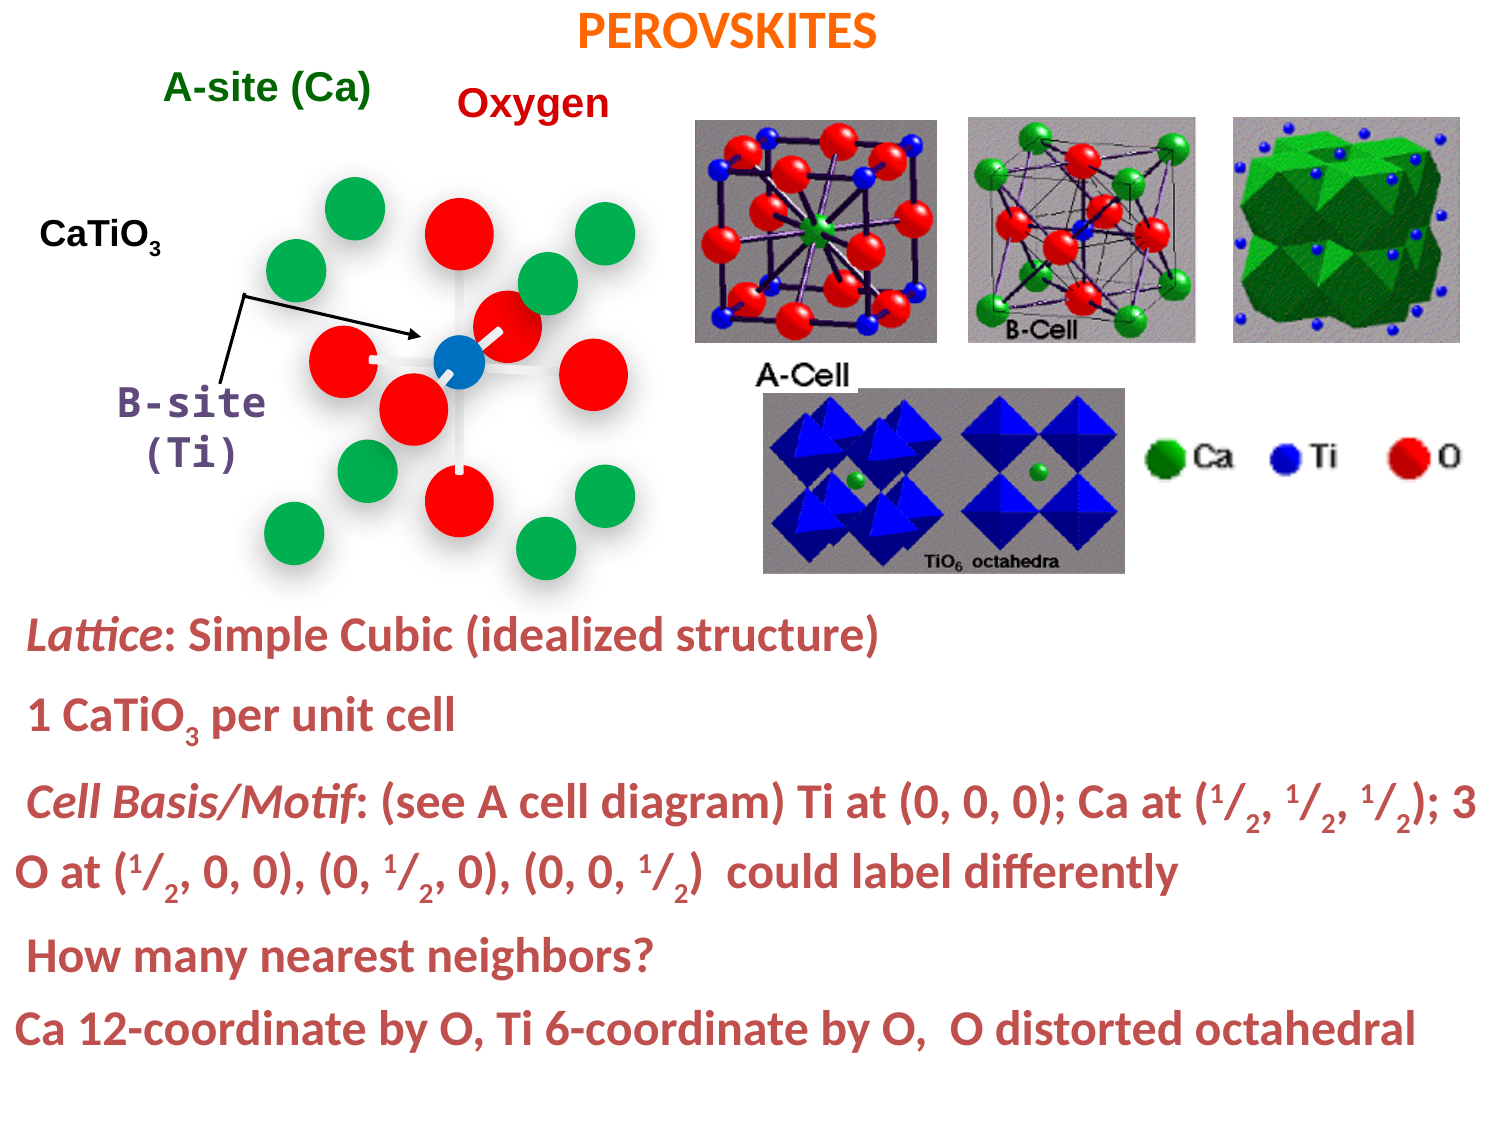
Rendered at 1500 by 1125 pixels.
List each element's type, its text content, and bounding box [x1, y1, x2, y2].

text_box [0, 51, 676, 581]
text_box Lattice: Simple Cubic (idealized structure) 1 CaTiO3 per unit cell Cell Basis/Motif: (see A cell diagram) Ti at (0, 0, 0); Ca at (1/2, 1/2, 1/2); 3 O at (1/2, 0, 0), (0, 1/2, 0), (0, 0, 1/2) could label differently How many nearest neighbors? Ca 12-coordinate by O, Ti 6-coordinate by O, O distorted octahedral [0, 606, 1500, 1063]
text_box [695, 117, 1476, 575]
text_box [751, 354, 858, 393]
text_box PEROVSKITES [562, 0, 1188, 68]
